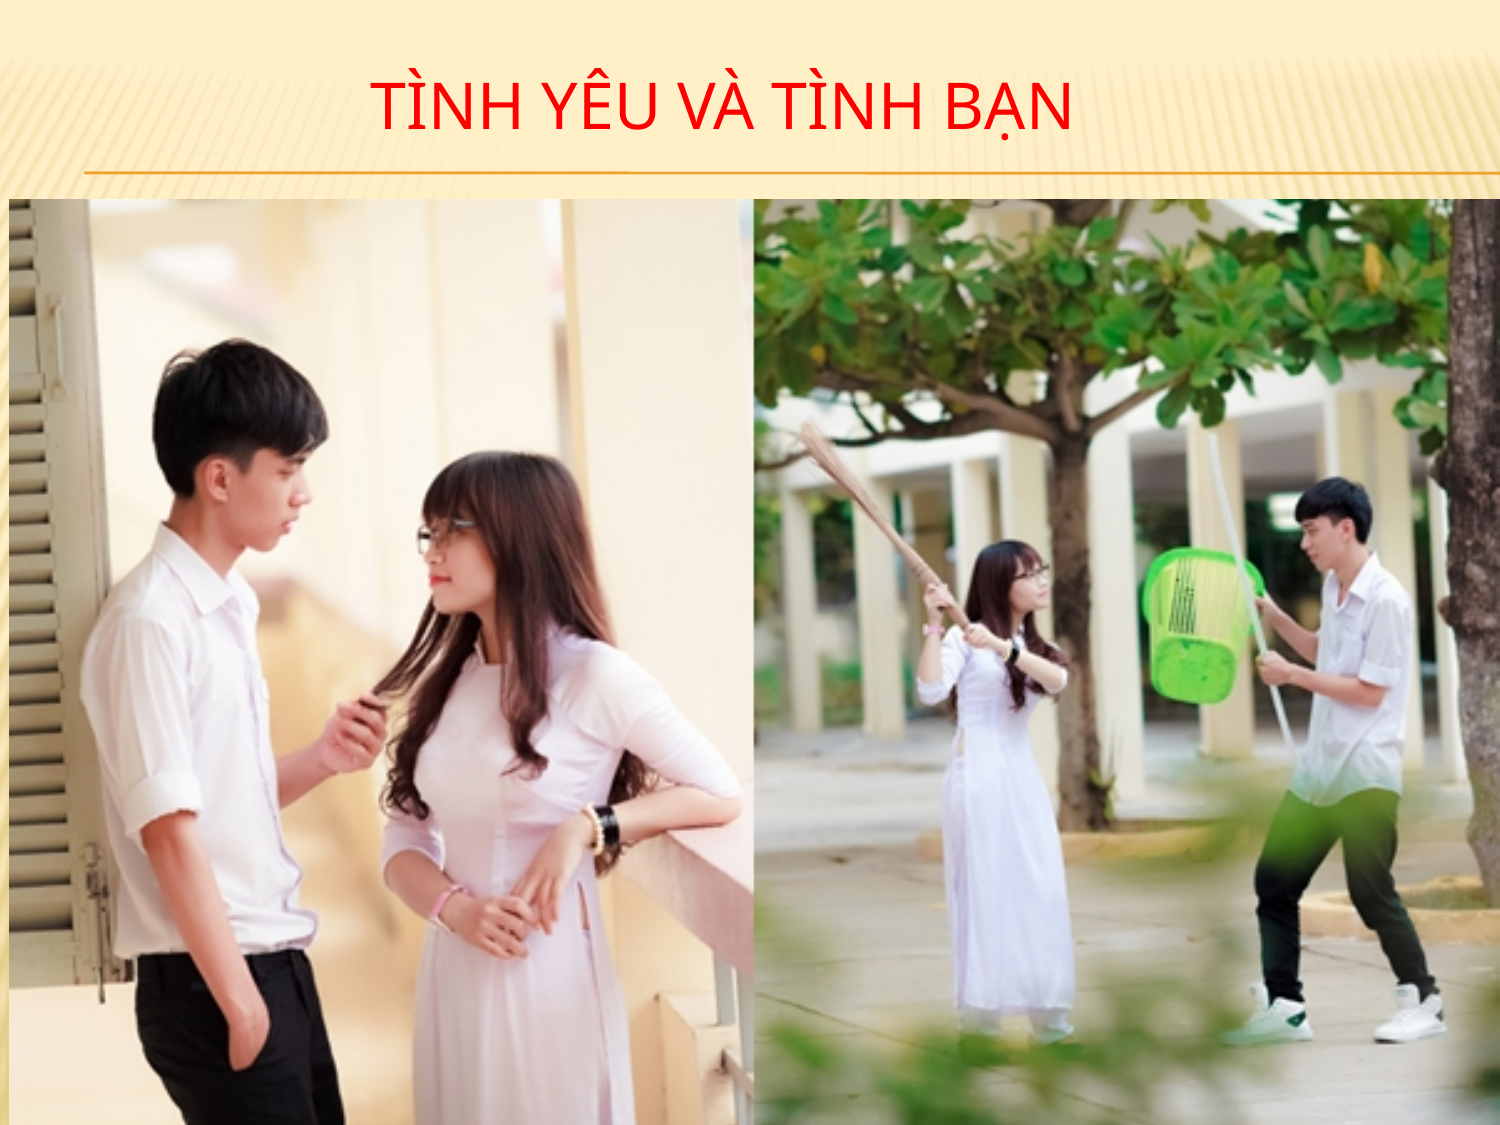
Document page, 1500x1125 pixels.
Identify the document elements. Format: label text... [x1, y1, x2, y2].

picture [9, 199, 1500, 1125]
title Tình yêu và tình bạn [137, 57, 1325, 150]
